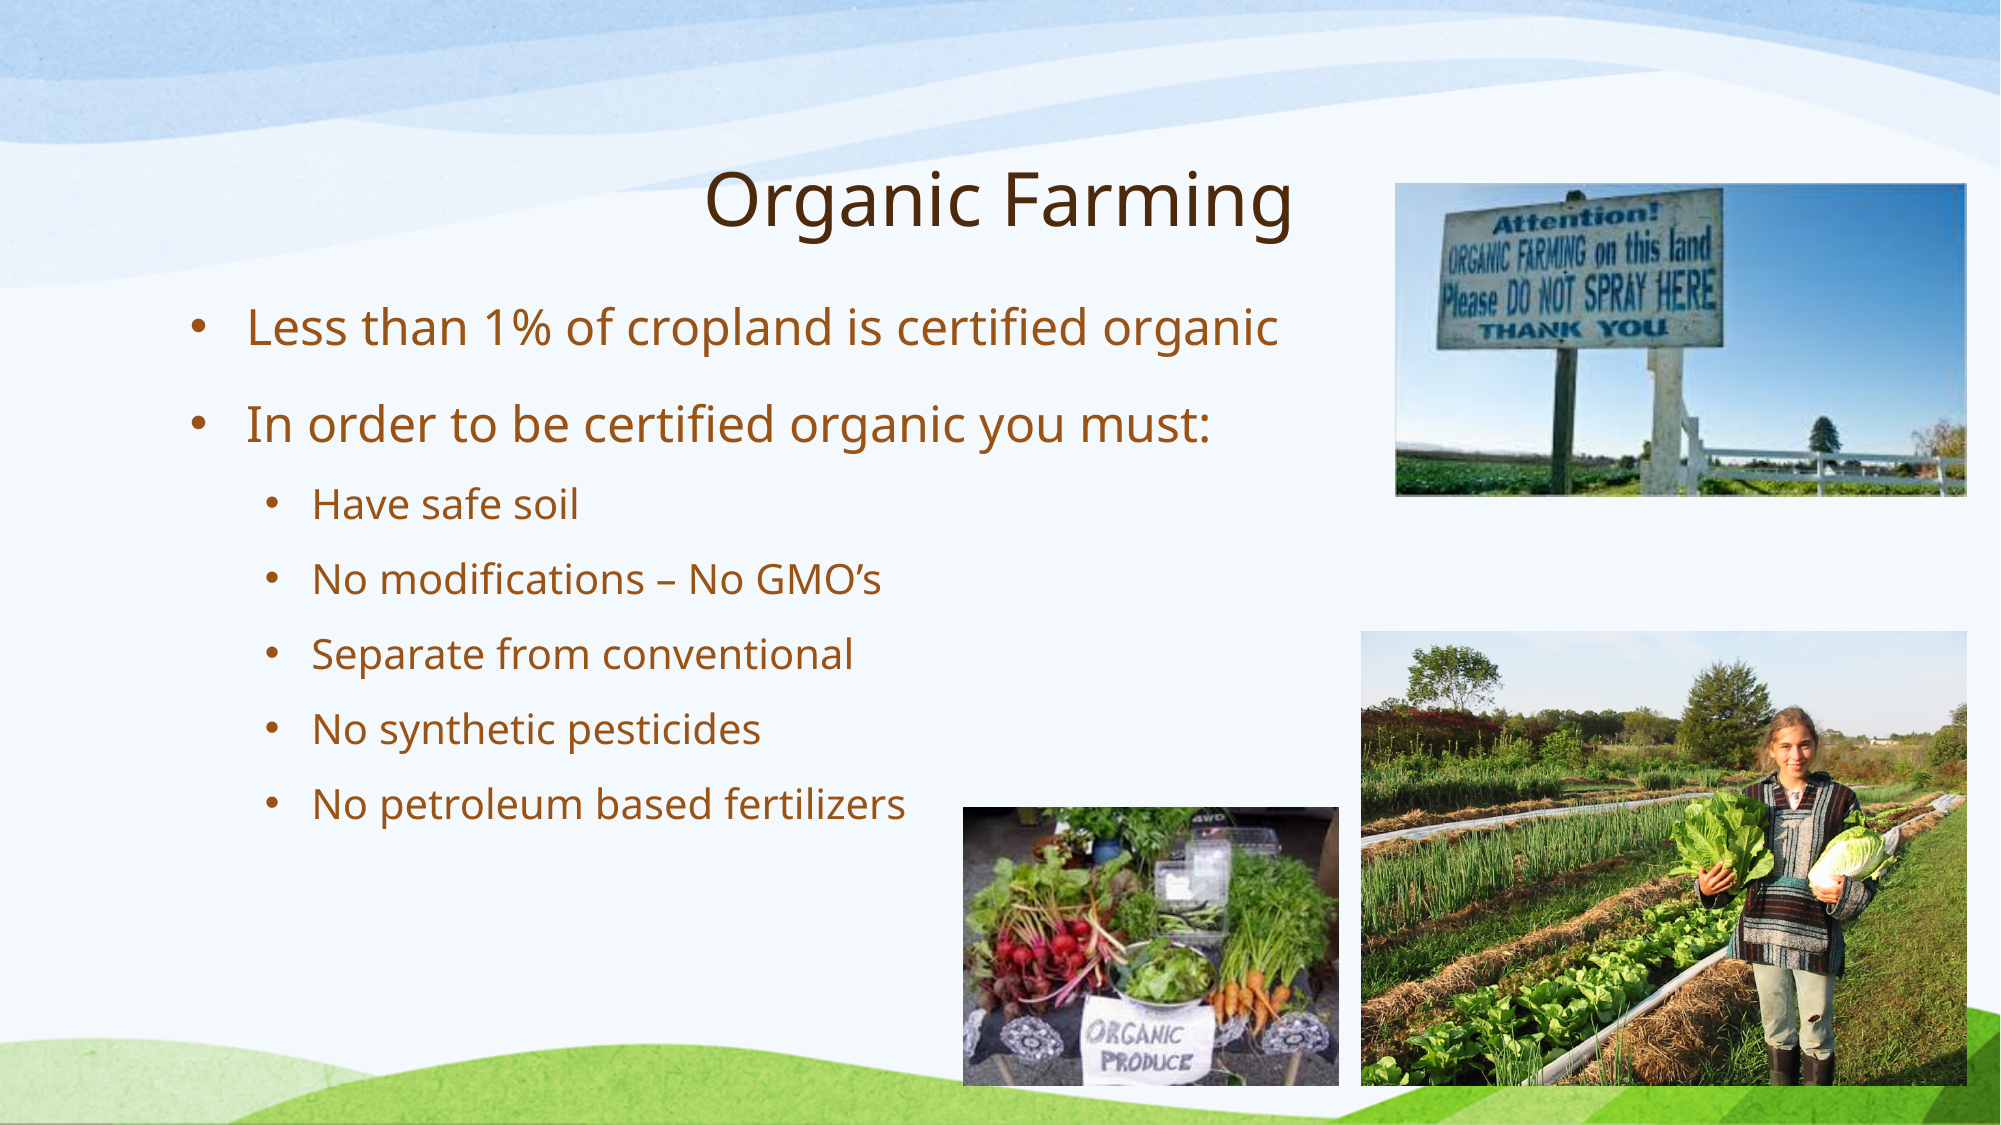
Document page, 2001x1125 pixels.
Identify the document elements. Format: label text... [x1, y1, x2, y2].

title Organic Farming [174, 50, 1825, 250]
list Less than 1% of cropland is certified organic In order to be certified organic you must: Have safe soil No modifications – No GMO’s Separate from conventional No synthetic pesticides No petroleum based fertilizers [174, 287, 1825, 982]
picture [0, 0, 2001, 1125]
